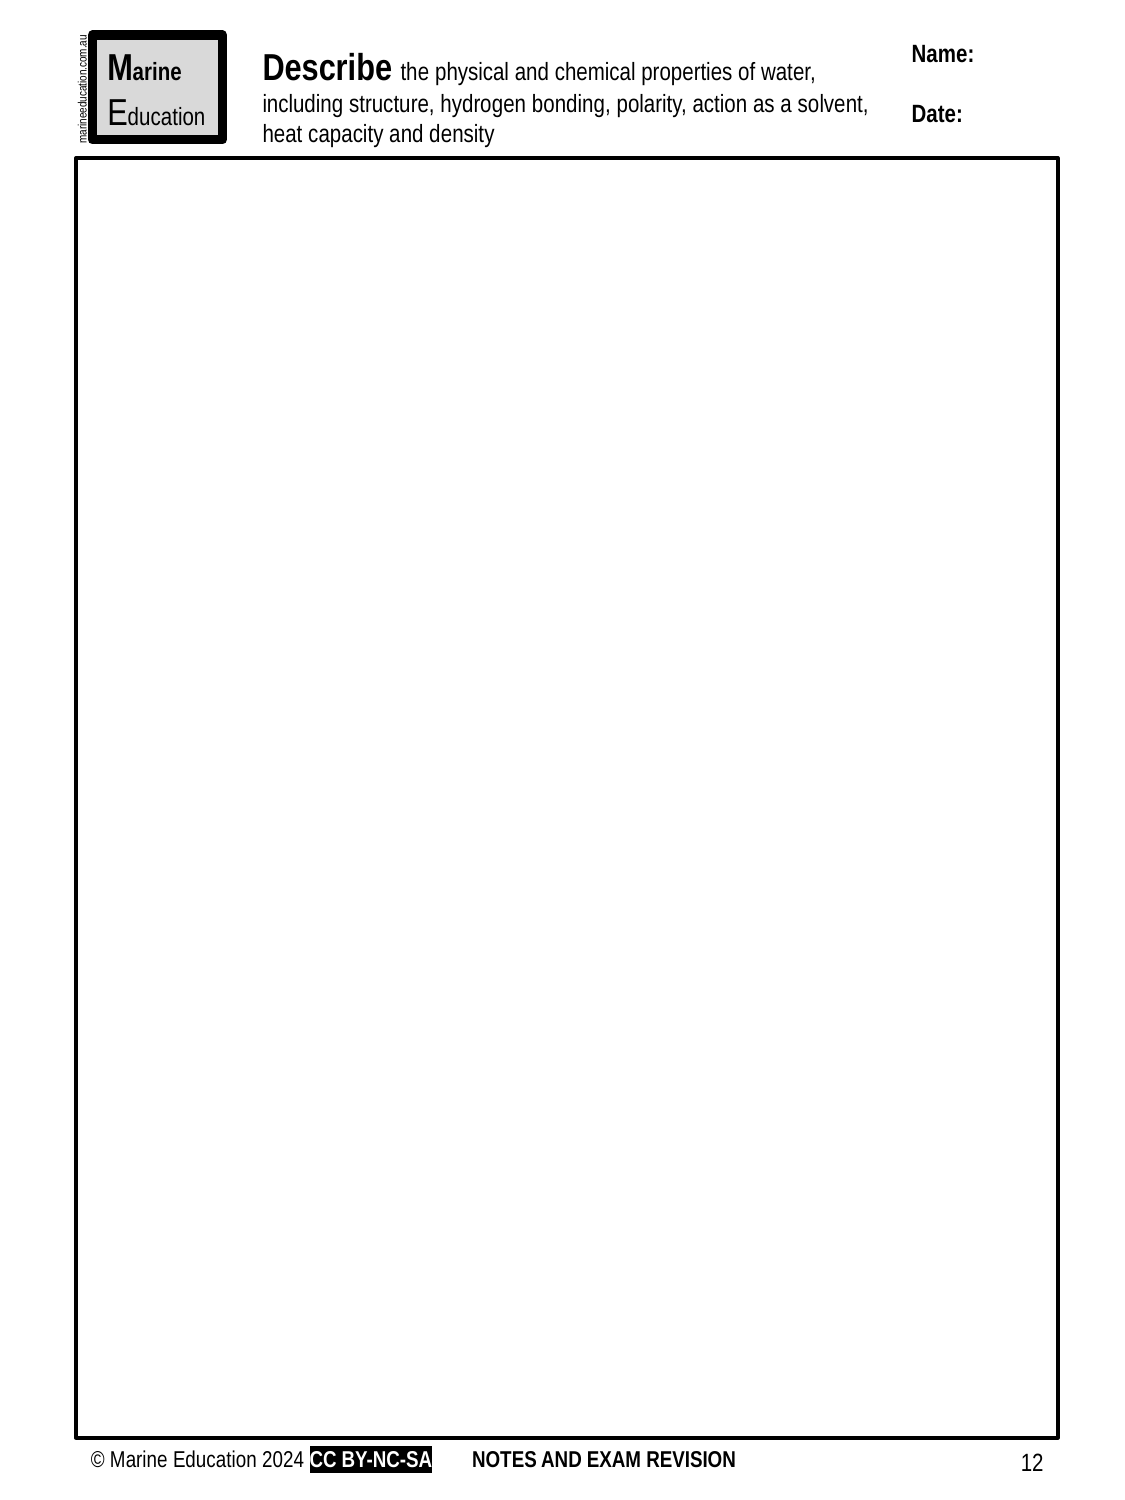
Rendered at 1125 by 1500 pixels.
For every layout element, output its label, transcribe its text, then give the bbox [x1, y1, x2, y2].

text_box © Marine Education 2024 CC BY-NC-SA [76, 1437, 449, 1500]
text_box Marine Education [97, 35, 223, 140]
text_box NOTES AND EXAM REVISION [457, 1437, 974, 1480]
text_box [74, 156, 1060, 1440]
text_box marineeducation.com.au [67, 0, 97, 159]
text_box 12 [1006, 1439, 1092, 1485]
text_box Describe the physical and chemical properties of water, including structure, hydrogen bonding, polarity, action as a solvent, heat capacity and density [247, 35, 905, 155]
text_box Name: Date: [896, 30, 1089, 135]
